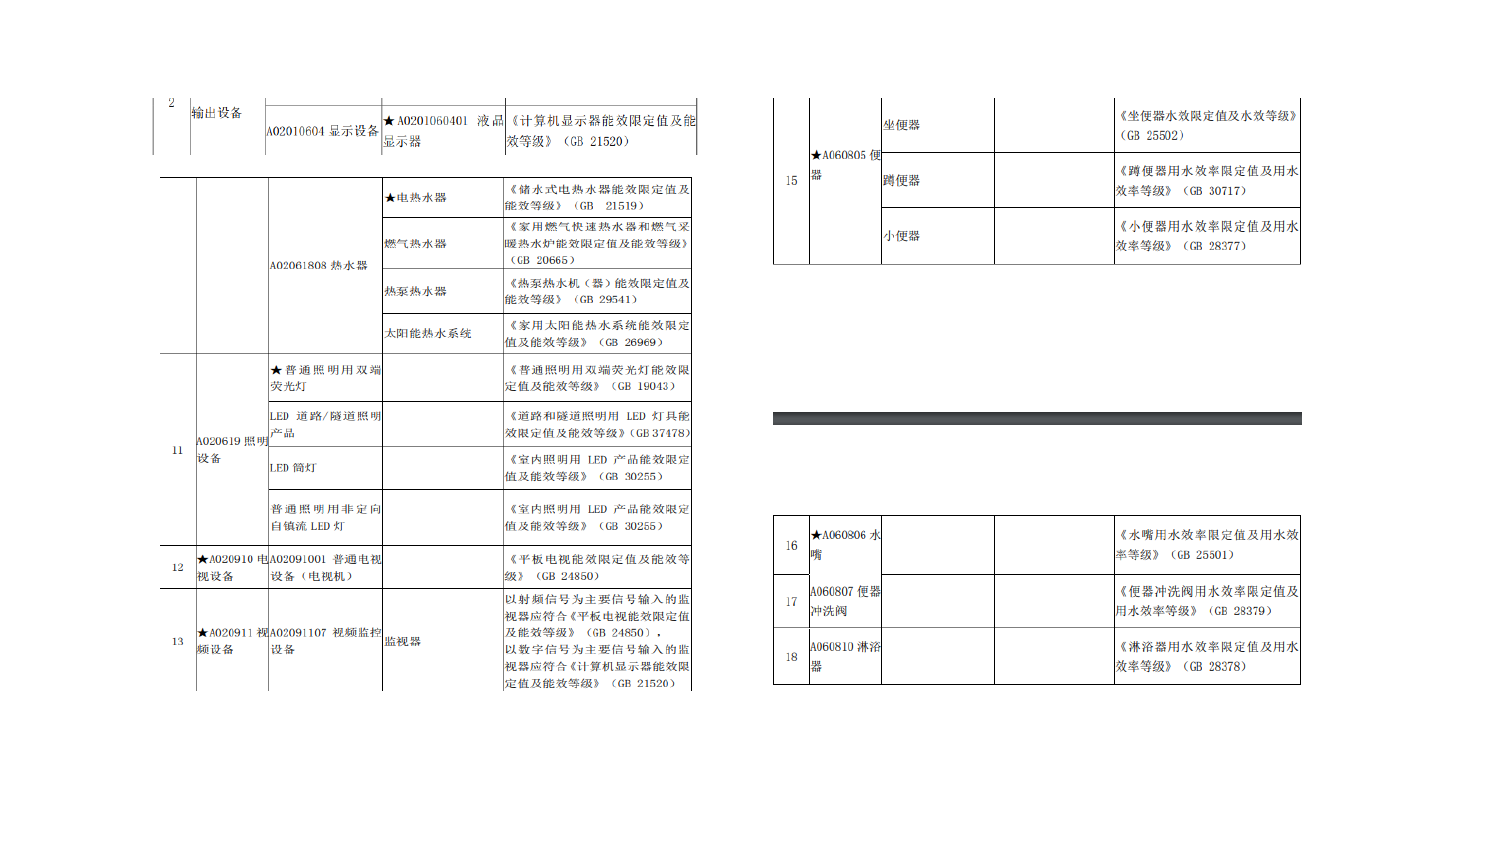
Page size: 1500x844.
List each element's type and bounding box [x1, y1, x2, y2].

picture [160, 176, 703, 691]
picture [149, 98, 726, 155]
picture [773, 98, 1302, 688]
